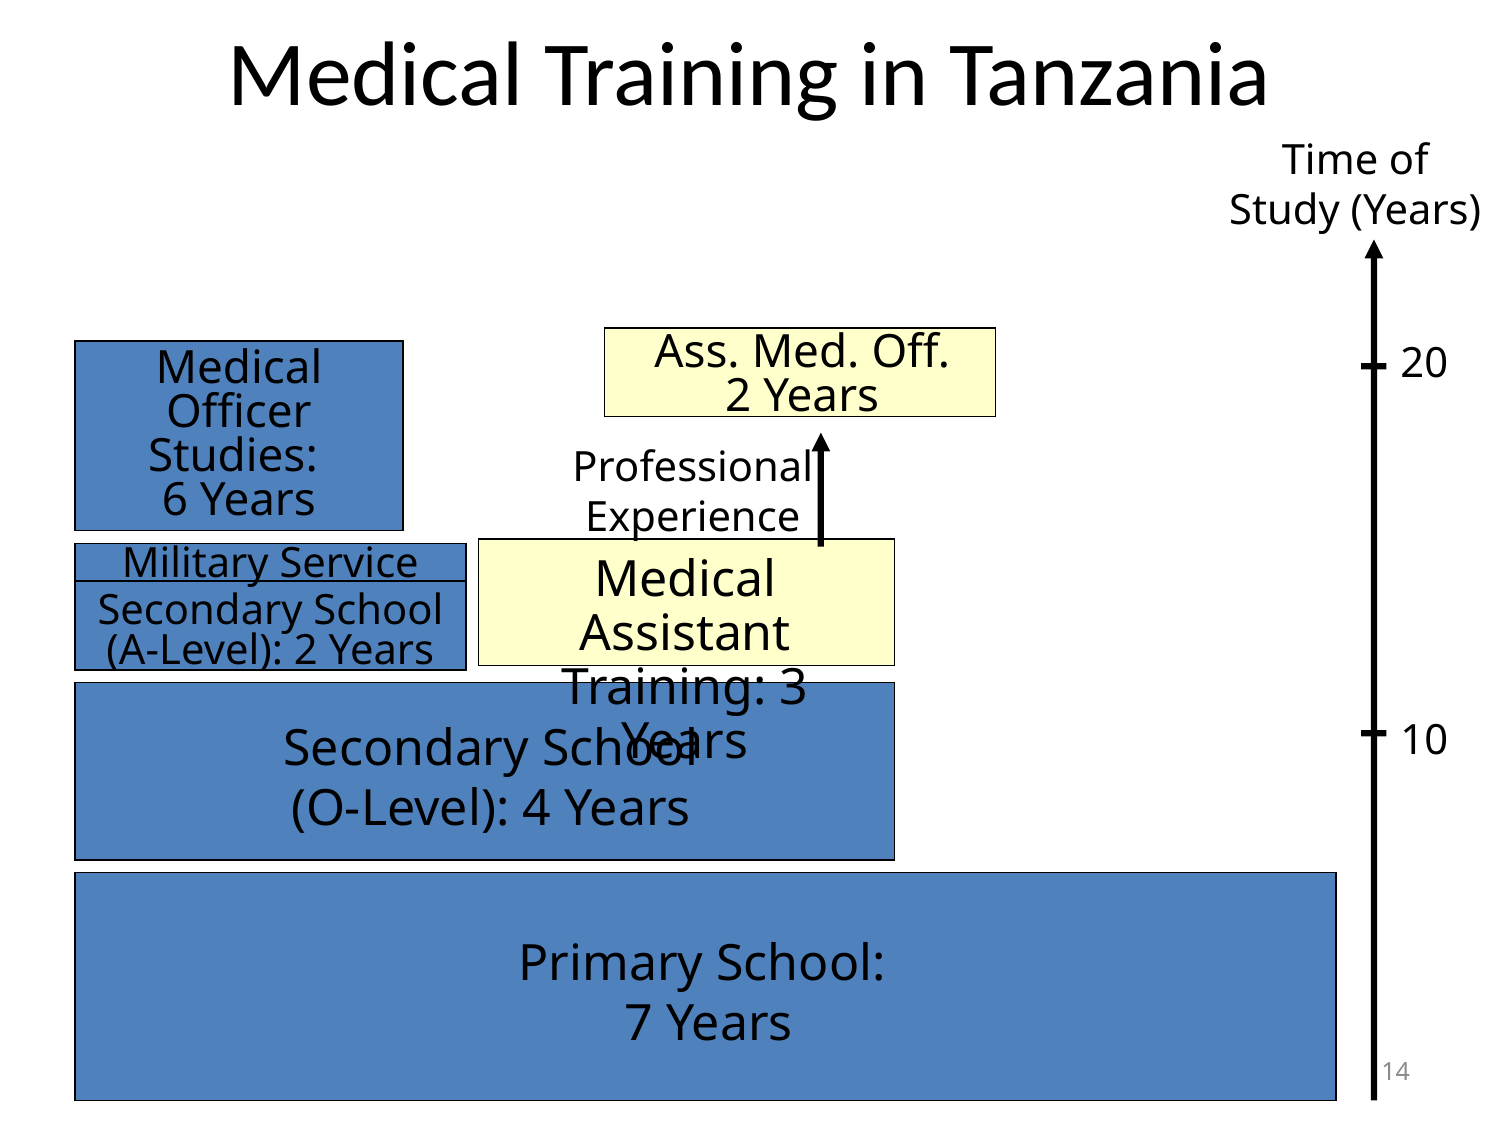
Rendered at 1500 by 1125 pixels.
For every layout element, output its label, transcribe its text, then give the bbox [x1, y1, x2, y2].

text_box 20 [1373, 328, 1475, 393]
text_box Medical Officer Studies: 6 Years [87, 340, 391, 532]
text_box [604, 328, 631, 417]
text_box [832, 538, 895, 666]
text_box [74, 682, 895, 860]
text_box [1367, 241, 1381, 328]
text_box Primary School: 7 Years [431, 923, 987, 1058]
title Medical Training in Tanzania [0, 0, 1500, 138]
text_box Time of Study (Years) [1210, 125, 1500, 241]
text_box [74, 340, 87, 531]
slide_number 14 [1074, 1042, 1425, 1103]
text_box [973, 328, 996, 417]
text_box [391, 340, 403, 528]
text_box Ass. Med. Off. 2 Years [631, 324, 973, 428]
text_box Secondary School (A-Level): 2 Years [75, 593, 466, 680]
text_box Military Service [75, 528, 466, 593]
text_box 10 [1373, 705, 1475, 771]
text_box [478, 538, 554, 546]
text_box Secondary School (O-Level): 4 Years [213, 708, 769, 843]
text_box Professional Experience [554, 432, 832, 546]
text_box Medical Assistant Training: 3 Years [478, 546, 892, 777]
text_box [74, 872, 1336, 1101]
